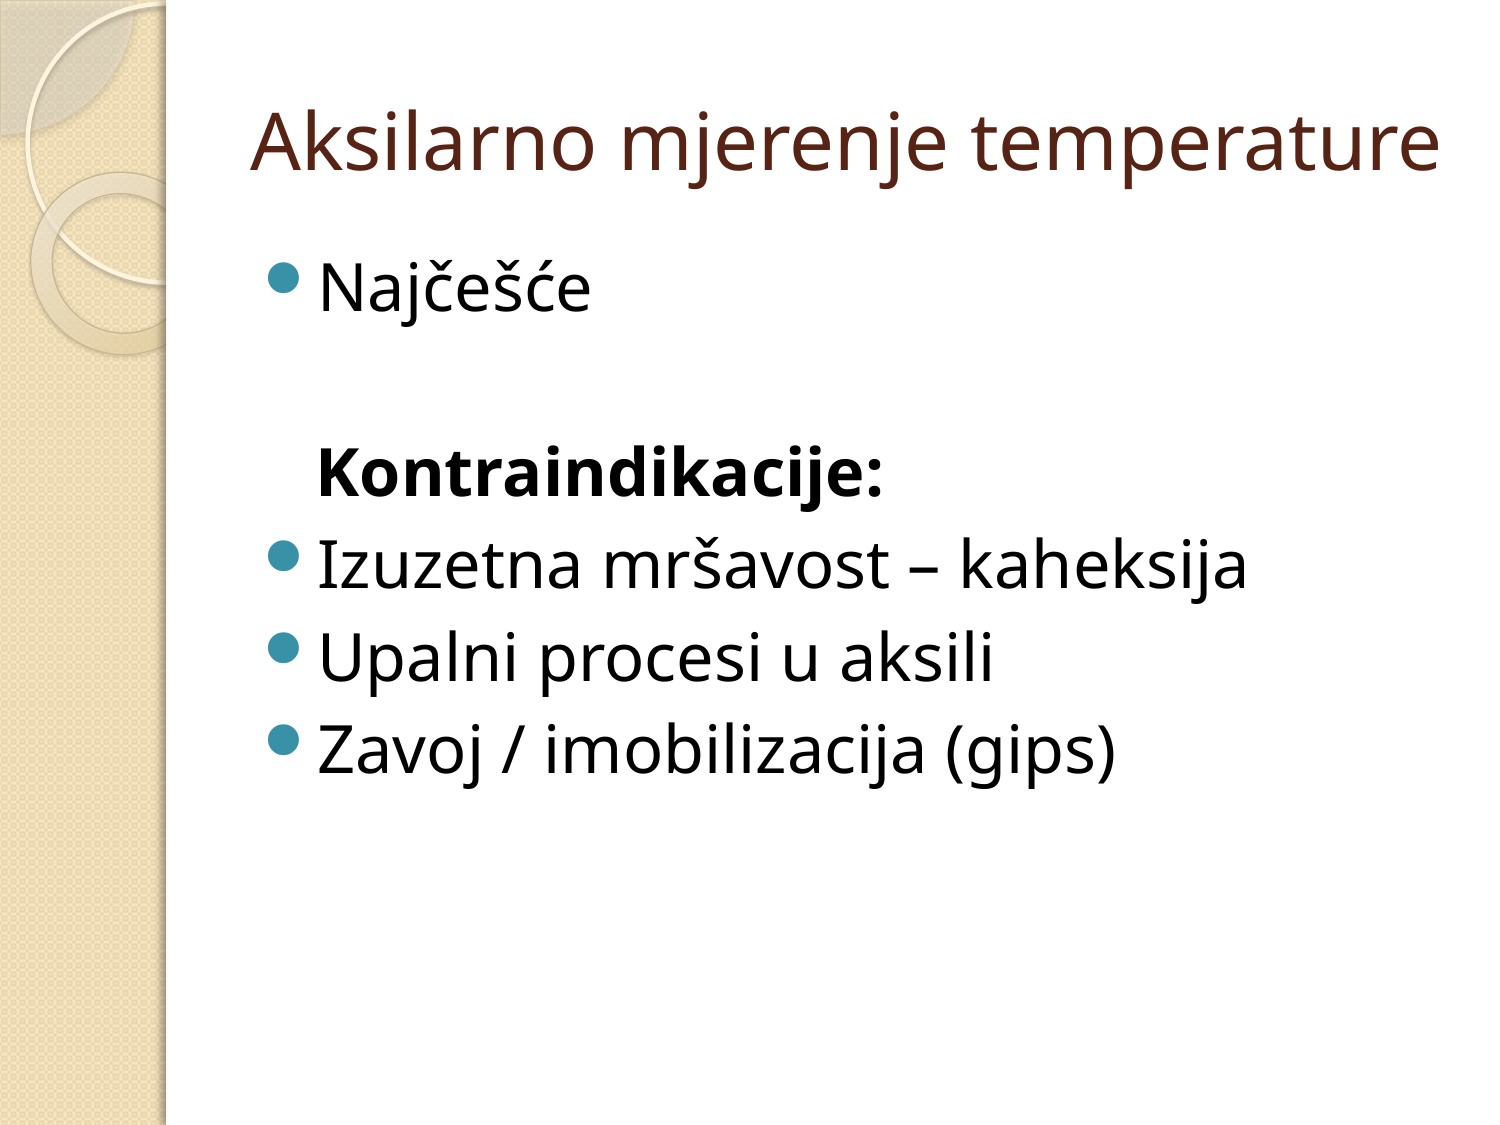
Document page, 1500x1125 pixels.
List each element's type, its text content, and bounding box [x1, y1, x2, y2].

title Aksilarno mjerenje temperature [235, 45, 1466, 233]
list Najčešće Kontraindikacije: Izuzetna mršavost – kaheksija Upalni procesi u aksili Zavoj / imobilizacija (gips) [235, 237, 1466, 1025]
